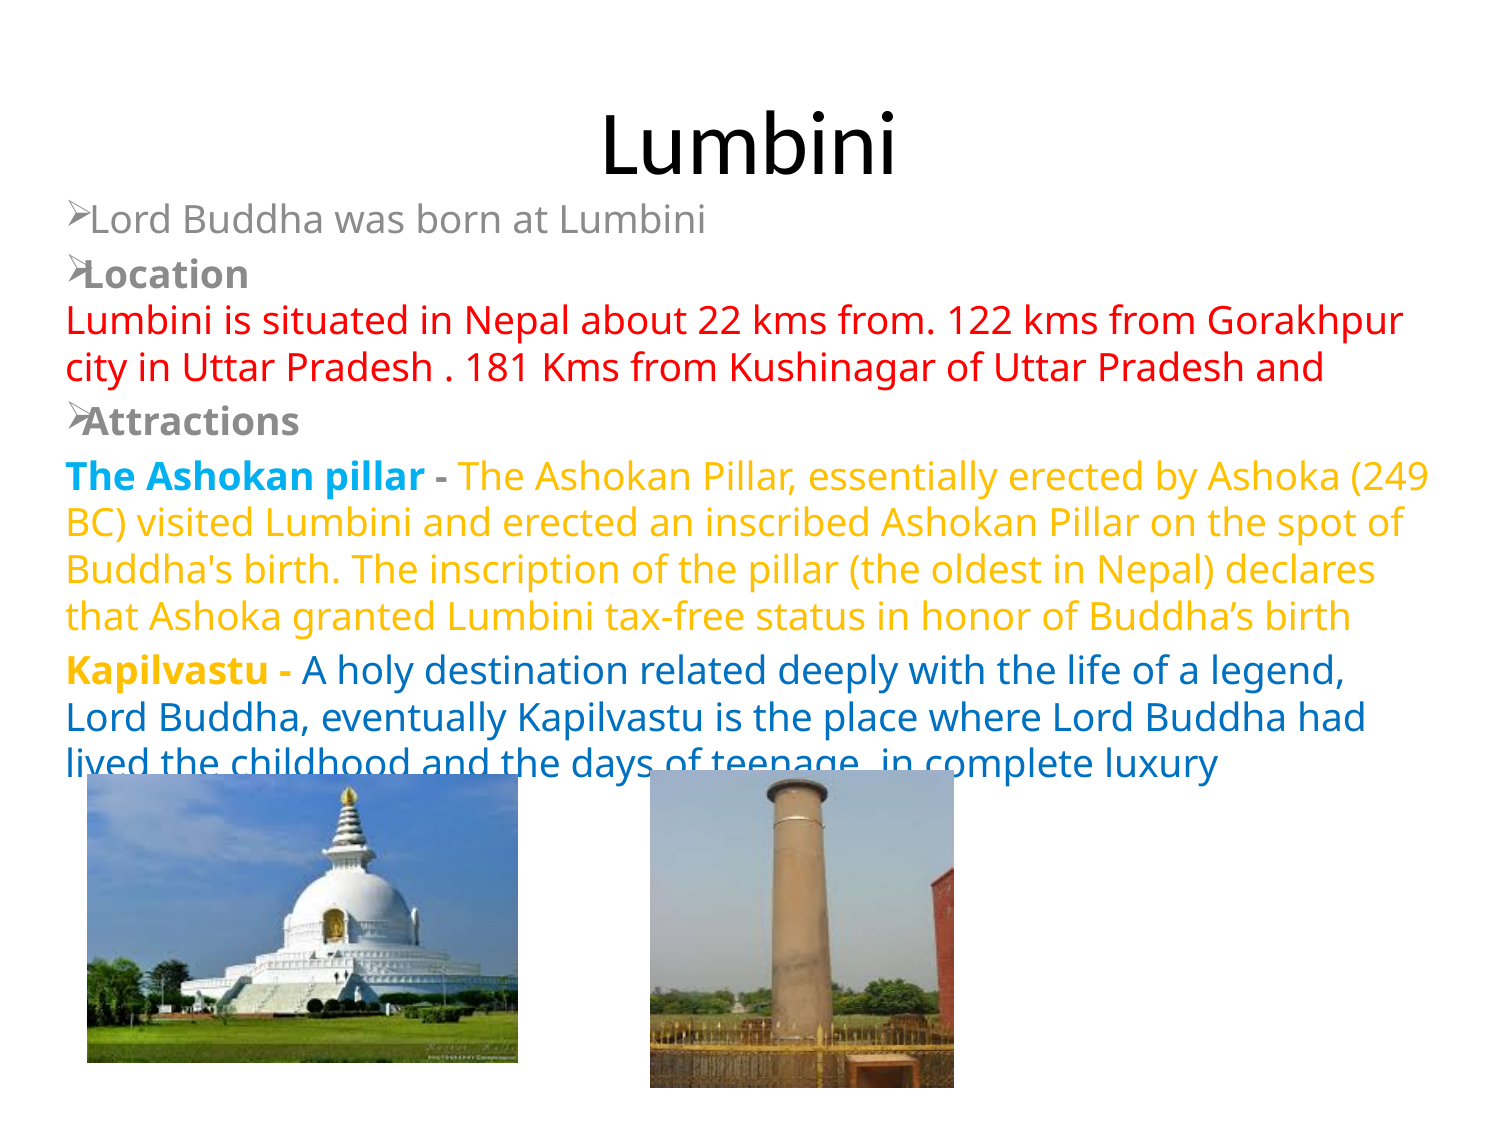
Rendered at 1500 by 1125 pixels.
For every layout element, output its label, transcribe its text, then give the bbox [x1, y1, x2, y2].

picture [649, 770, 954, 1088]
picture [87, 774, 518, 1063]
subtitle Lord Buddha was born at Lumbini Location Lumbini is situated in Nepal about 22 kms from. 122 kms from Gorakhpur city in Uttar Pradesh . 181 Kms from Kushinagar of Uttar Pradesh and Attractions The Ashokan pillar - The Ashokan Pillar, essentially erected by Ashoka (249 BC) visited Lumbini and erected an inscribed Ashokan Pillar on the spot of Buddha's birth. The inscription of the pillar (the oldest in Nepal) declares that Ashoka granted Lumbini tax-free status in honor of Buddha’s birth Kapilvastu - A holy destination related deeply with the life of a legend, Lord Buddha, eventually Kapilvastu is the place where Lord Buddha had lived the childhood and the days of teenage, in complete luxury [50, 187, 1450, 925]
title Lumbini [112, 37, 1388, 187]
